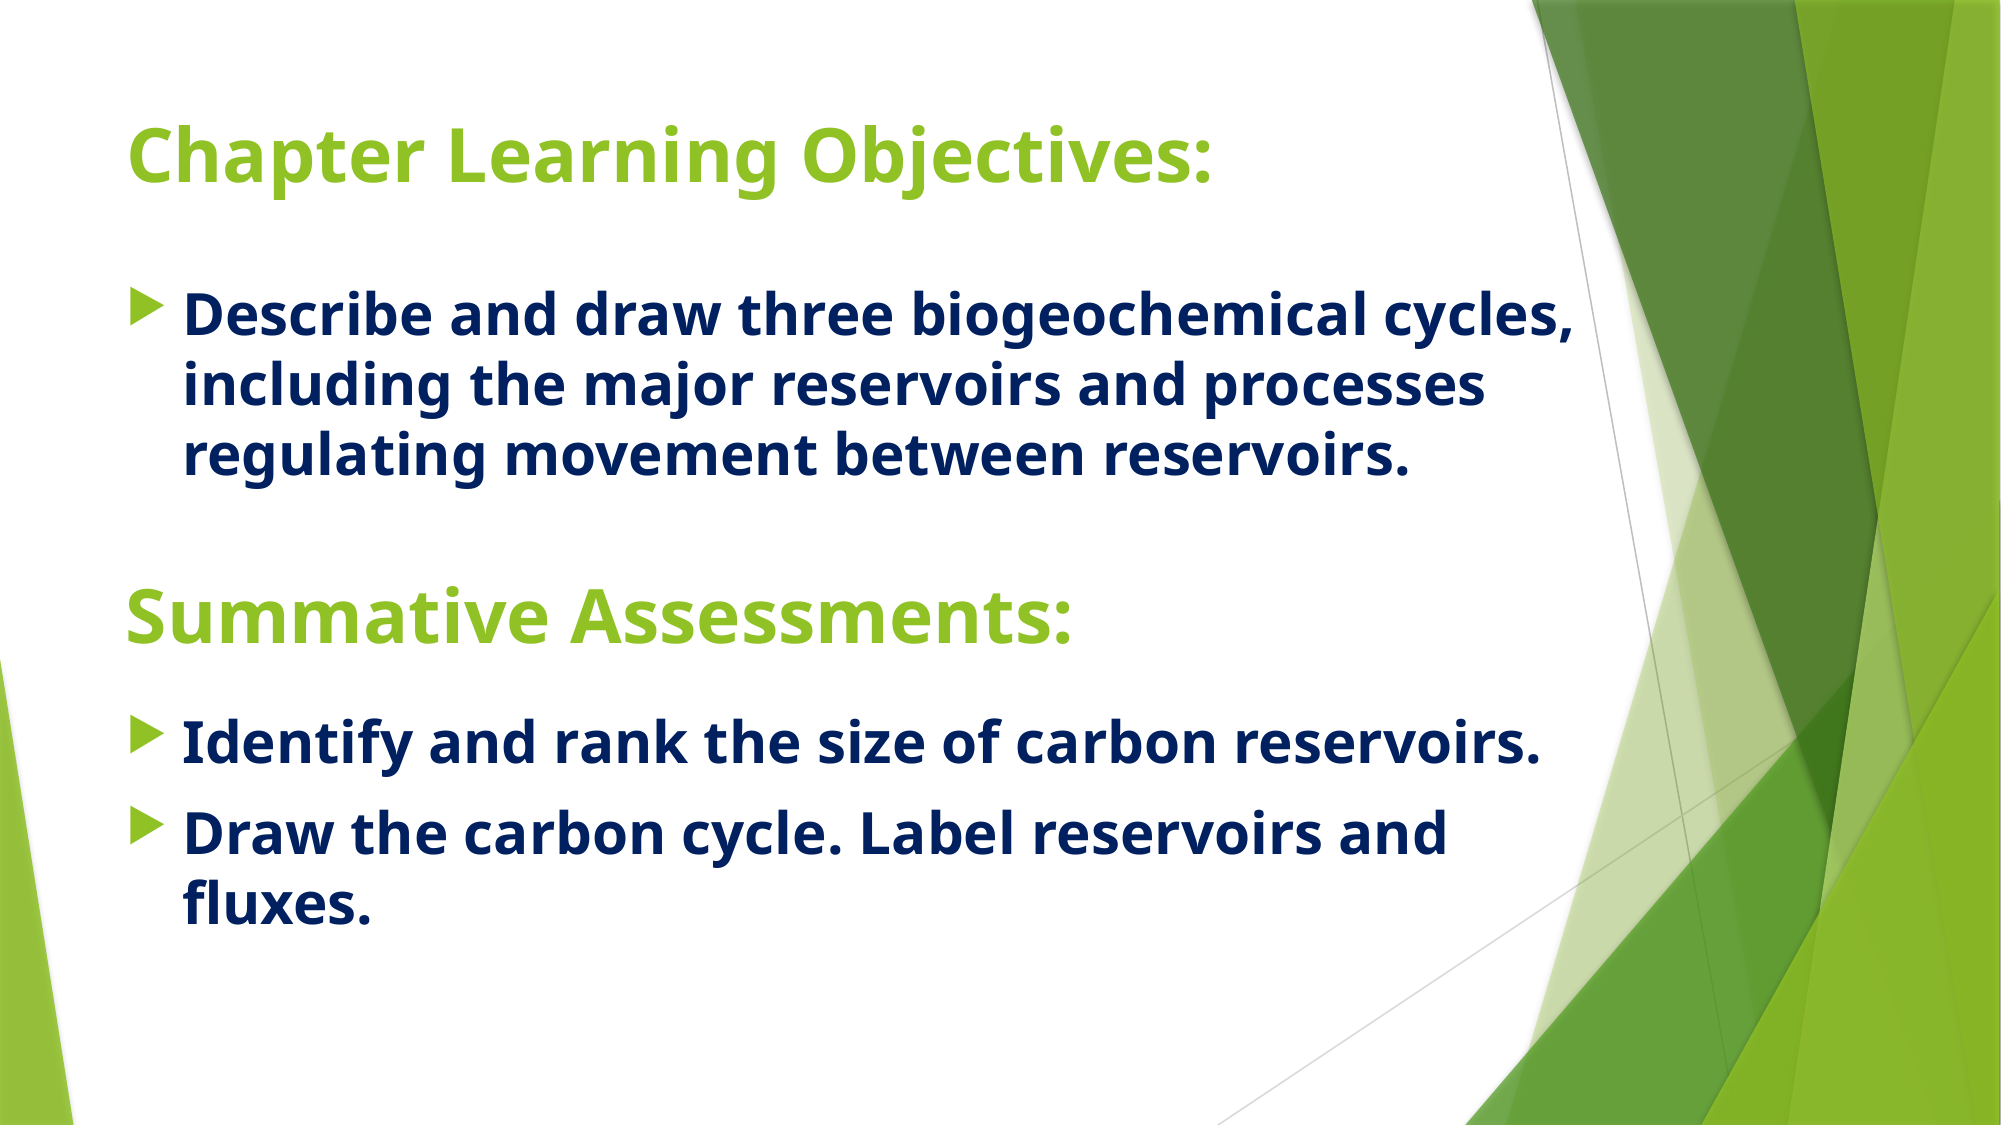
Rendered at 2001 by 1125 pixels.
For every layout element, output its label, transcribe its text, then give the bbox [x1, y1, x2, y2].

list Describe and draw three biogeochemical cycles, including the major reservoirs and processes regulating movement between reservoirs. [111, 269, 1615, 529]
text_box Identify and rank the size of carbon reservoirs. Draw the carbon cycle. Label reservoirs and fluxes. [111, 698, 1615, 957]
title Chapter Learning Objectives: [111, 99, 1522, 269]
text_box Summative Assessments: [111, 561, 1112, 666]
